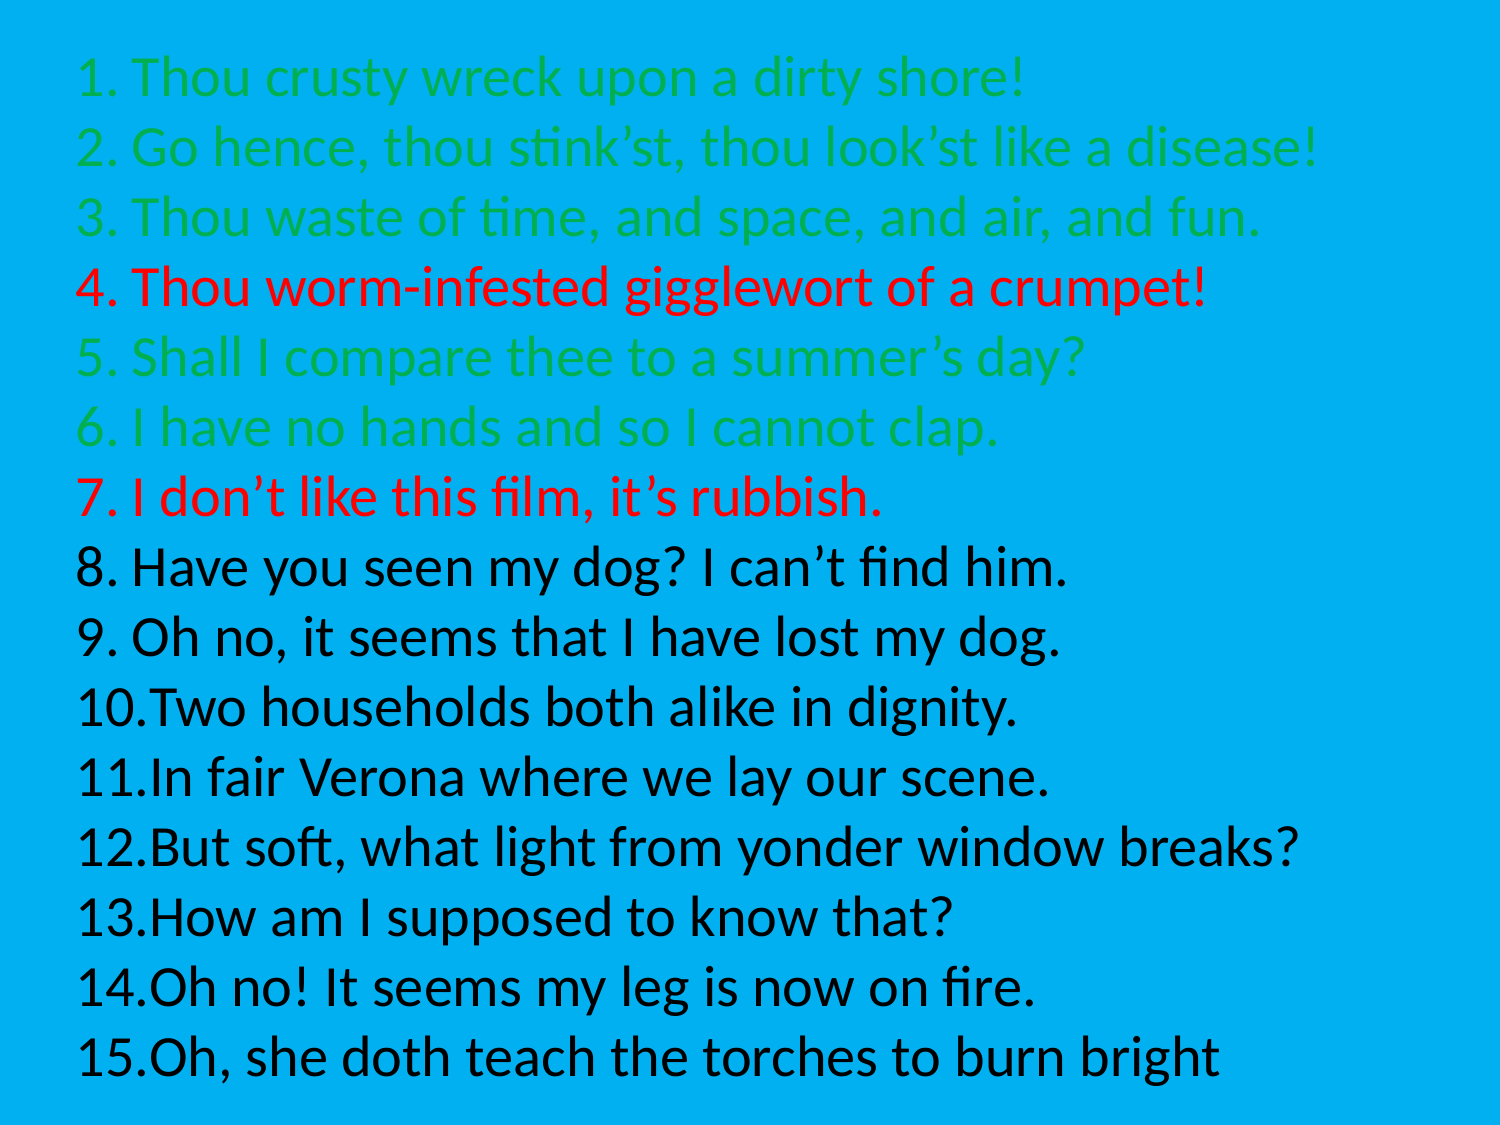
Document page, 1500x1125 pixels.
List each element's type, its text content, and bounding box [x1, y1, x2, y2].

text_box Thou crusty wreck upon a dirty shore! Go hence, thou stink’st, thou look’st like a disease! Thou waste of time, and space, and air, and fun. Thou worm-infested gigglewort of a crumpet! Shall I compare thee to a summer’s day? I have no hands and so I cannot clap. I don’t like this film, it’s rubbish. Have you seen my dog? I can’t find him. Oh no, it seems that I have lost my dog. Two households both alike in dignity. In fair Verona where we lay our scene. But soft, what light from yonder window breaks? How am I supposed to know that? Oh no! It seems my leg is now on fire. Oh, she doth teach the torches to burn bright [60, 30, 1420, 1096]
